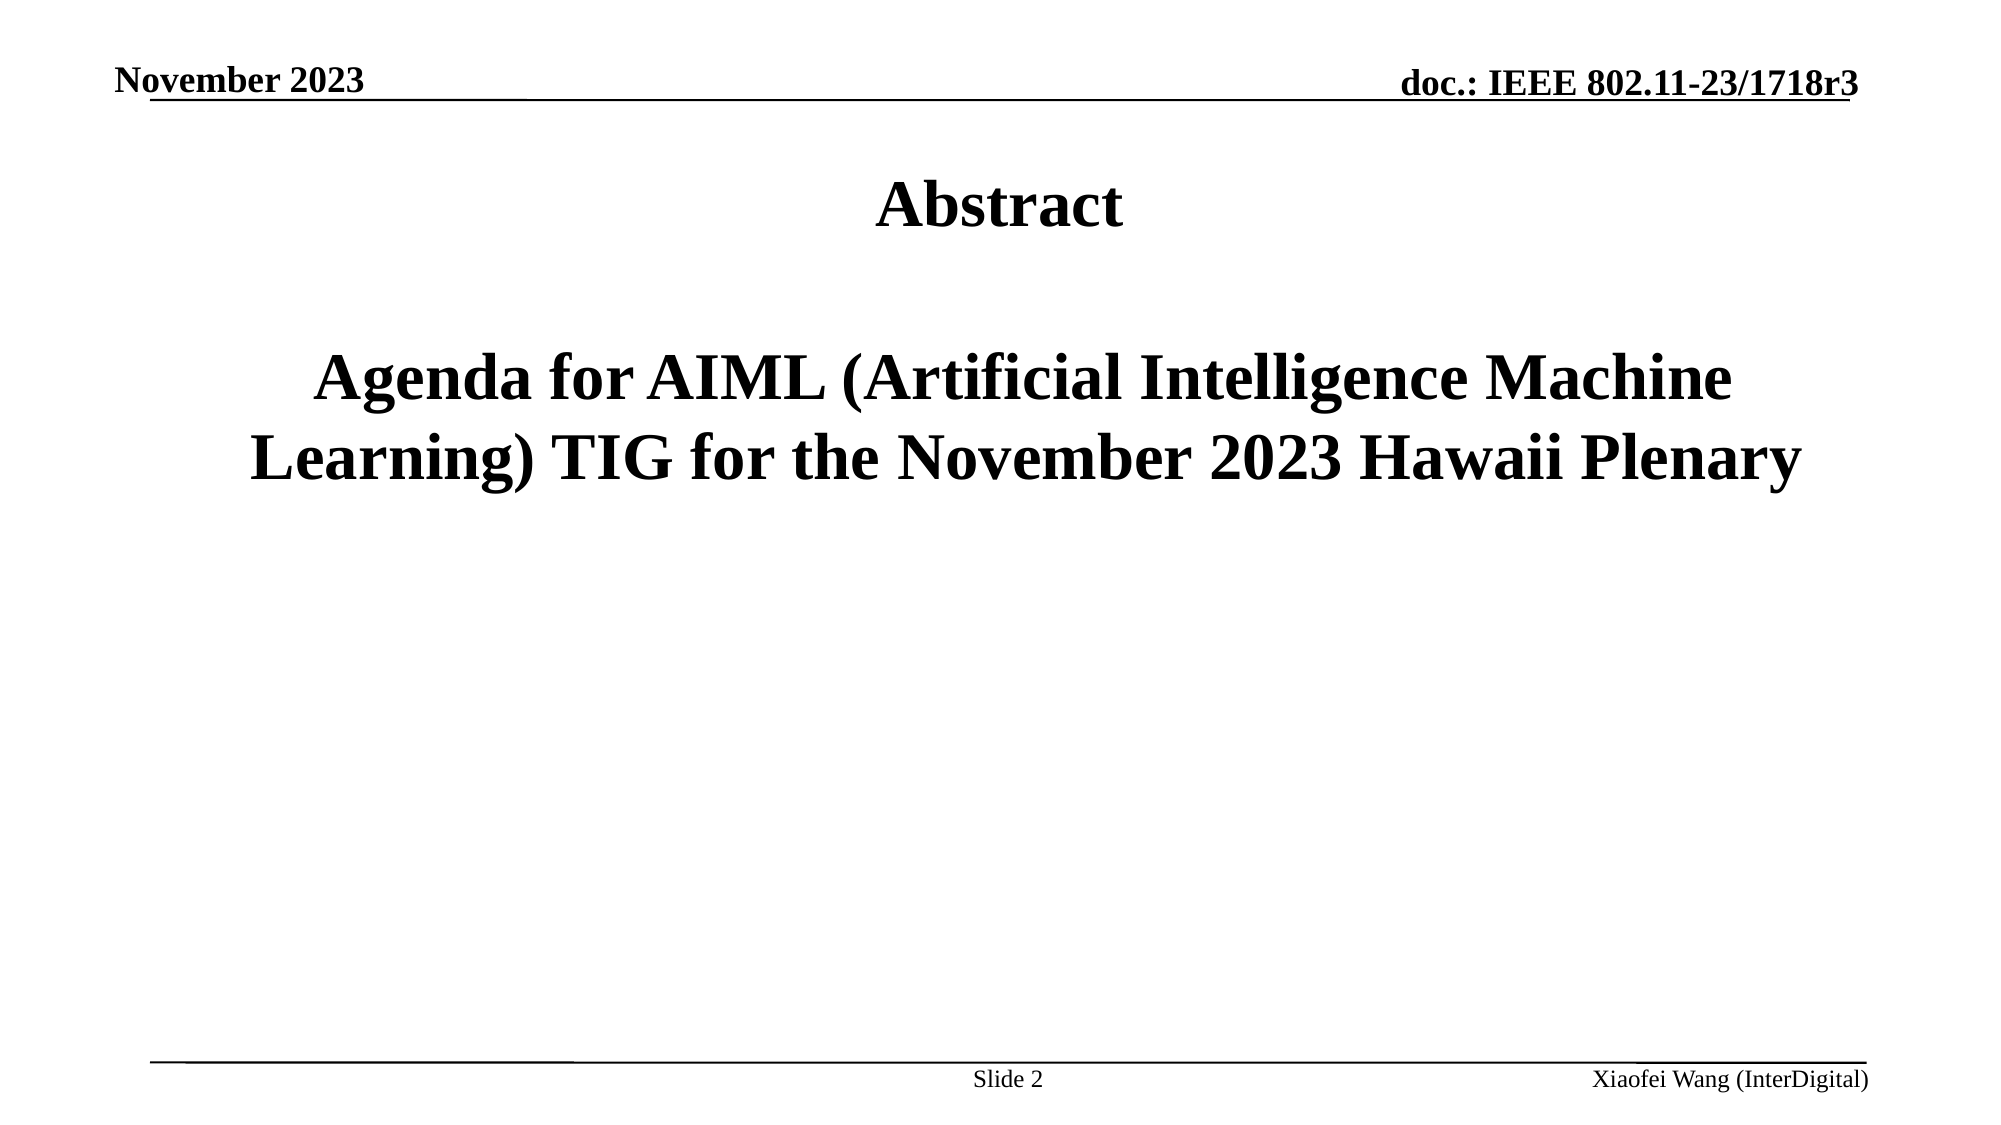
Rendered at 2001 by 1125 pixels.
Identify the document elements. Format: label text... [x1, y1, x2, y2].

list Agenda for AIML (Artificial Intelligence Machine Learning) TIG for the November 2023 Hawaii Plenary [149, 324, 1850, 1000]
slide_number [114, 0, 368, 101]
footer Xiaofei Wang (InterDigital) [1587, 1061, 1870, 1125]
title Abstract [149, 112, 1850, 288]
slide_number Slide 2 [950, 1061, 1067, 1123]
